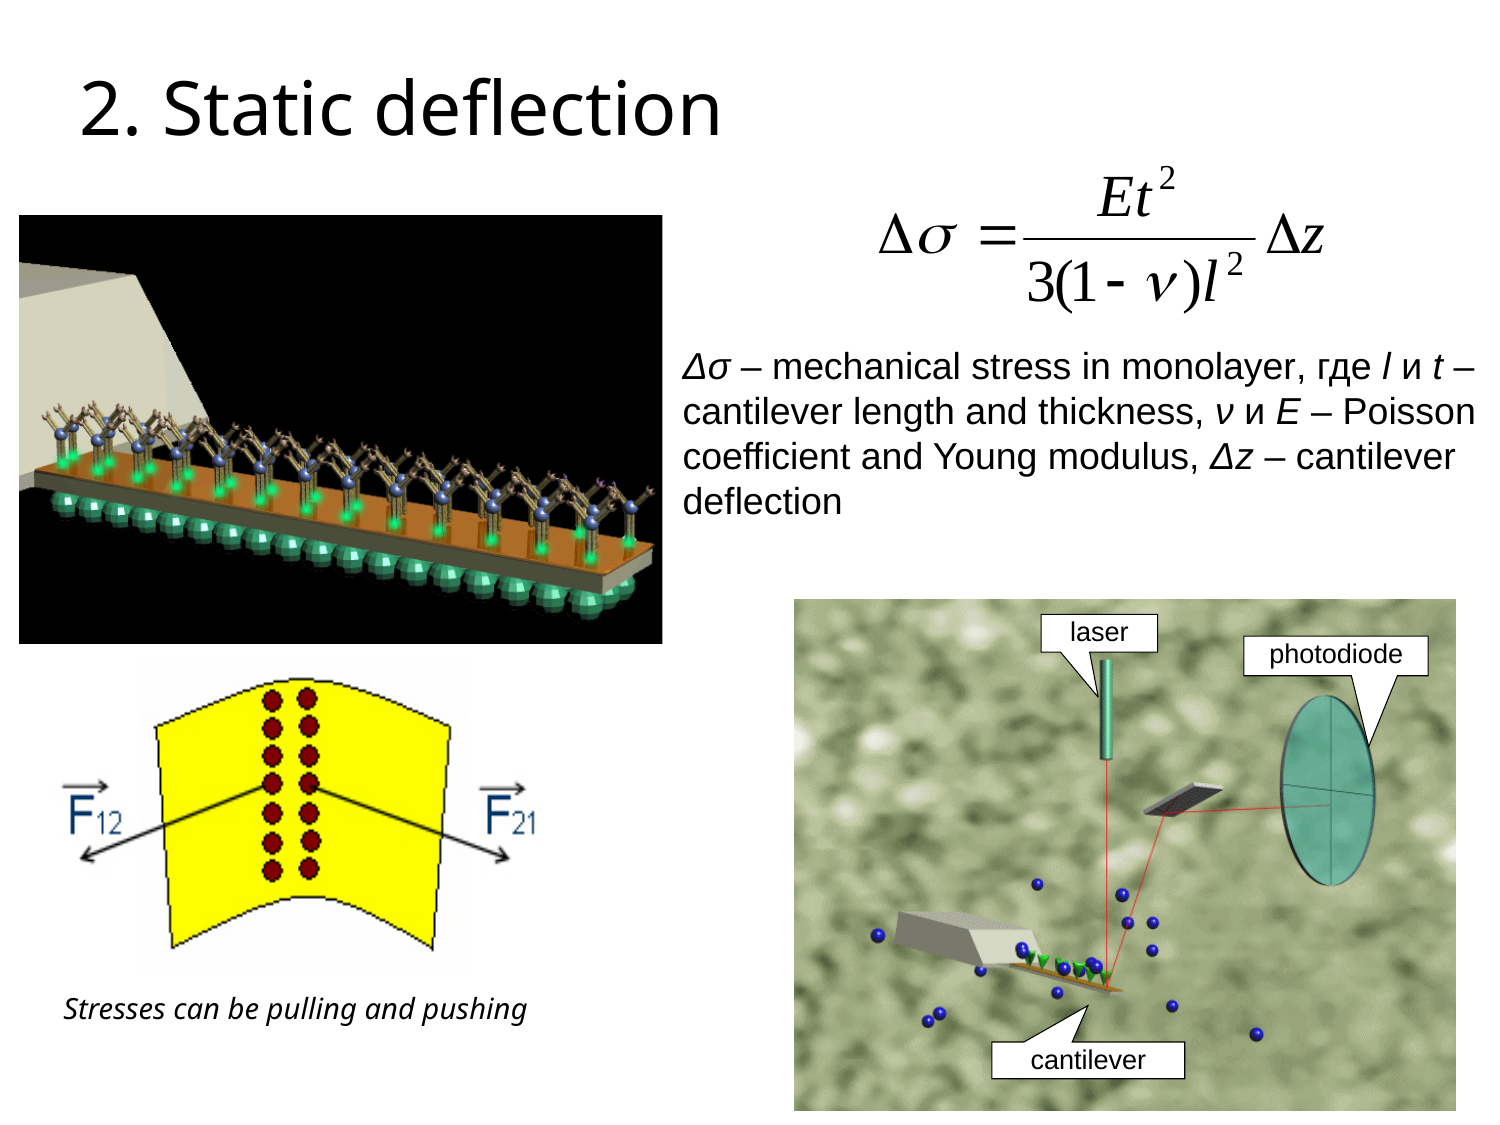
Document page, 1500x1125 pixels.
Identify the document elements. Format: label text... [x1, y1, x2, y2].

picture [18, 215, 663, 644]
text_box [794, 599, 1456, 1111]
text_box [867, 148, 1337, 329]
text_box 2. Static deflection [64, 62, 1415, 149]
text_box Stresses can be pulling and pushing [48, 983, 743, 1033]
picture [48, 658, 573, 978]
text_box Δσ – mechanical stress in monolayer, где l и t – cantilever length and thickness, ν и E – Poisson coefficient and Young modulus, Δz – cantilever deflection [667, 333, 1500, 531]
